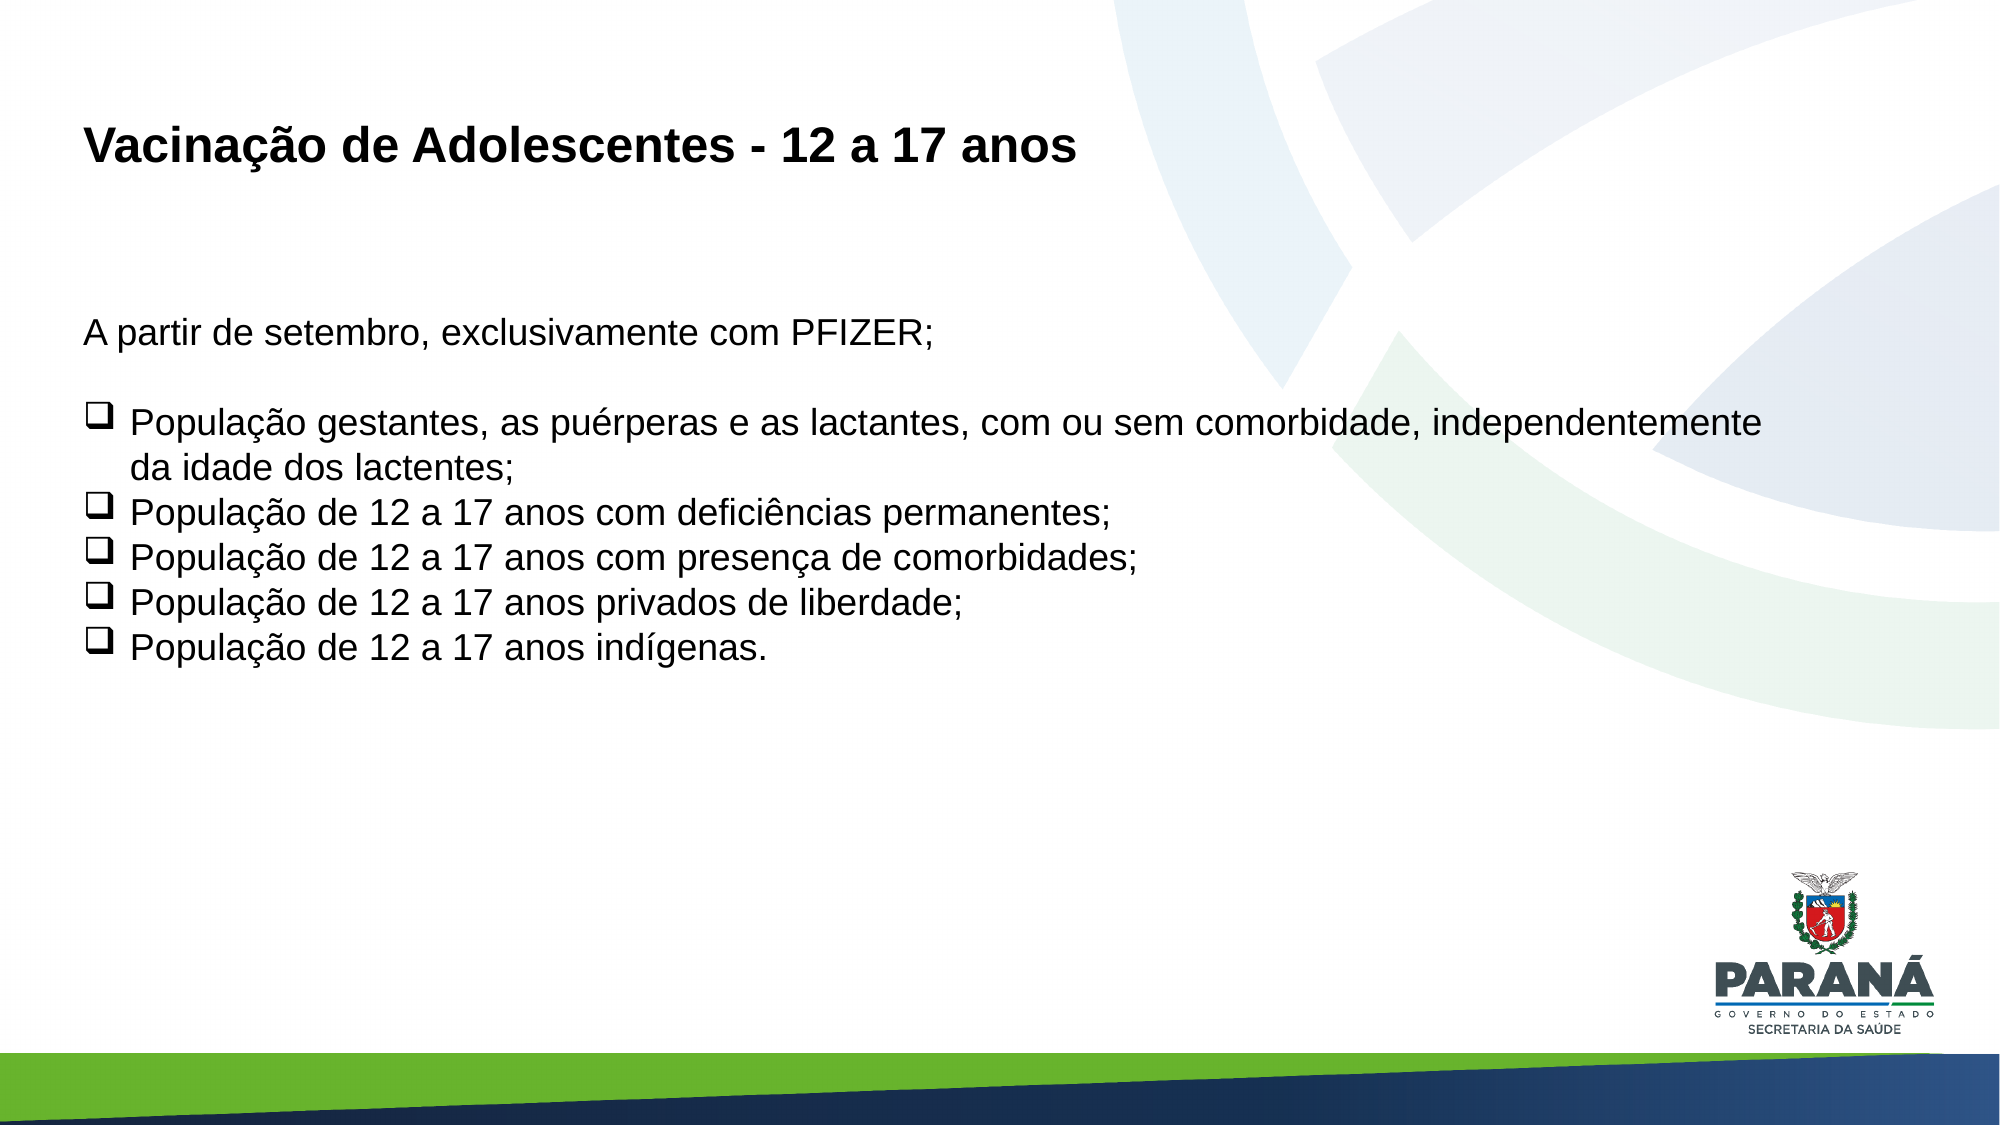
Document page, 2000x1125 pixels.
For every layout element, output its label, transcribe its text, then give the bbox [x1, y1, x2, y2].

picture [0, 0, 2000, 1125]
text_box Vacinação de Adolescentes - 12 a 17 anos [68, 105, 1381, 180]
text_box A partir de setembro, exclusivamente com PFIZER; População gestantes, as puérperas e as lactantes, com ou sem comorbidade, independentemente da idade dos lactentes; População de 12 a 17 anos com deficiências permanentes; População de 12 a 17 anos com presença de comorbidades; População de 12 a 17 anos privados de liberdade; População de 12 a 17 anos indígenas. [68, 300, 1793, 676]
